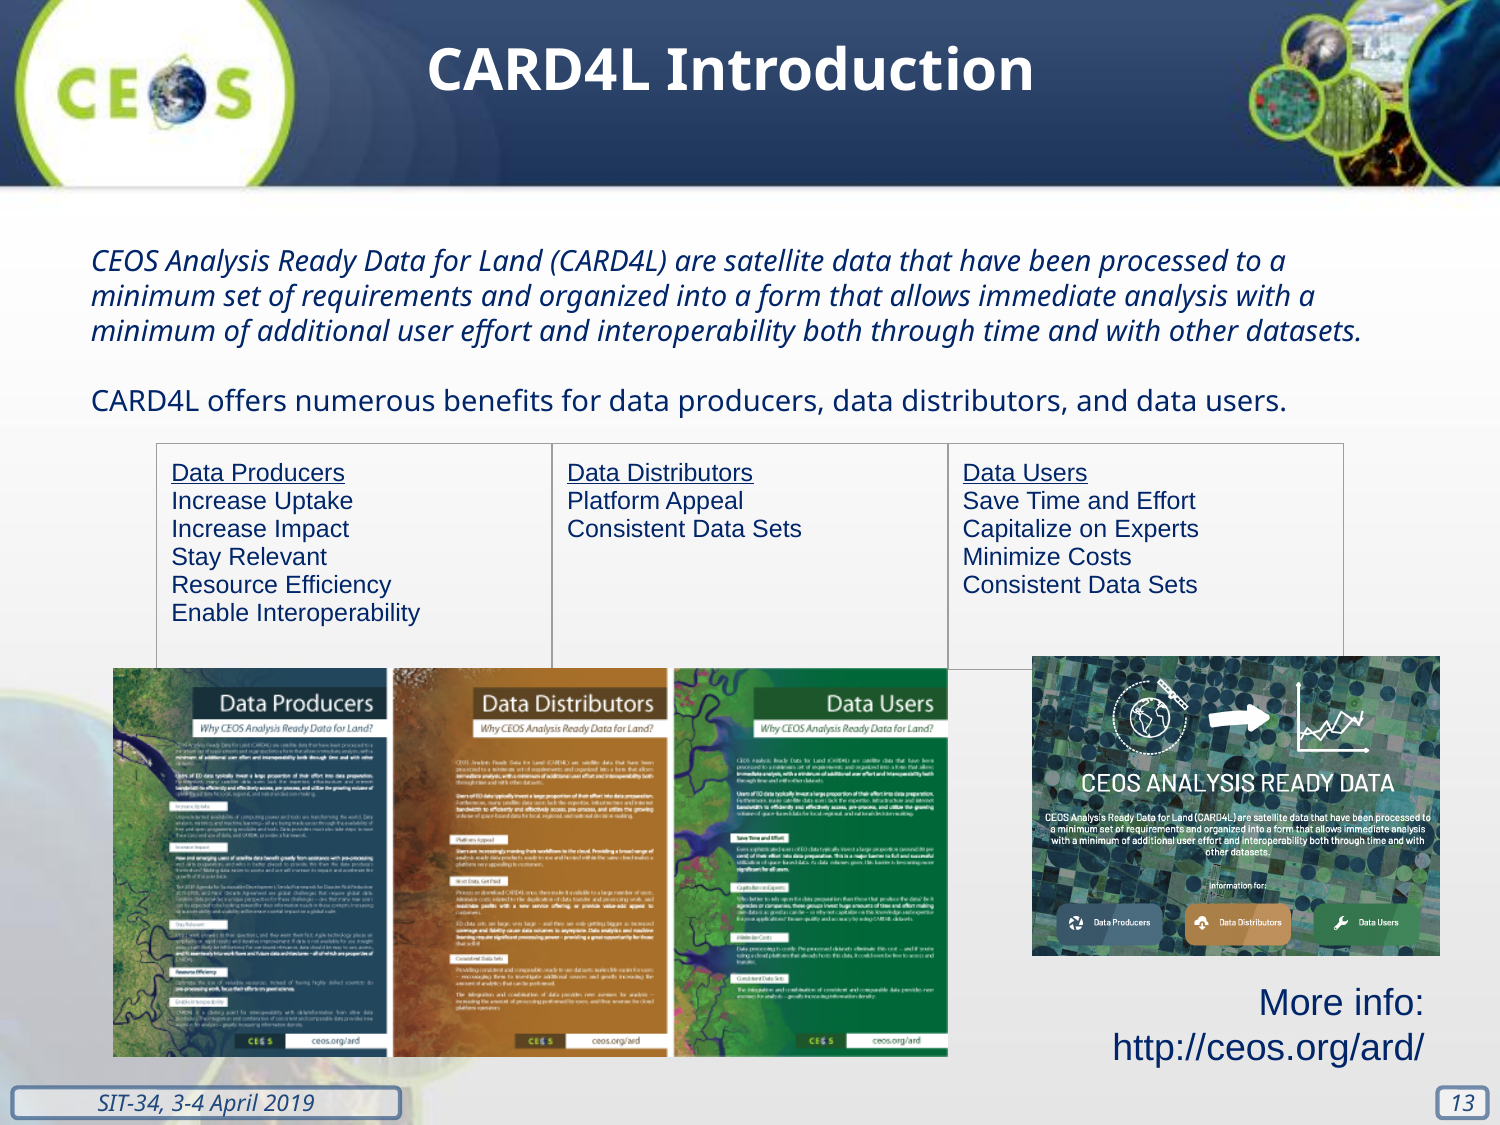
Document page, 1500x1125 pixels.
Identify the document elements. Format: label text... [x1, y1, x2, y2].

list CARD4L Introduction [324, 24, 1138, 113]
table_header Data Distributors Platform Appeal Consistent Data Sets [553, 444, 947, 667]
table_header Data Producers Increase Uptake Increase Impact Stay Relevant Resource Efficiency Enable Interoperability [157, 444, 551, 667]
list CEOS Analysis Ready Data for Land (CARD4L) are satellite data that have been processed to a minimum set of requirements and organized into a form that allows immediate analysis with a minimum of additional user effort and interoperability both through time and with other datasets. CARD4L offers numerous benefits for data producers, data distributors, and data users. [75, 235, 1425, 1027]
table_header Data Users Save Time and Effort Capitalize on Experts Minimize Costs Consistent Data Sets [949, 444, 1343, 669]
text_box More info: http://ceos.org/ard/ [947, 962, 1440, 1125]
slide_number 13 [1440, 1085, 1490, 1121]
picture [0, 0, 1500, 1125]
